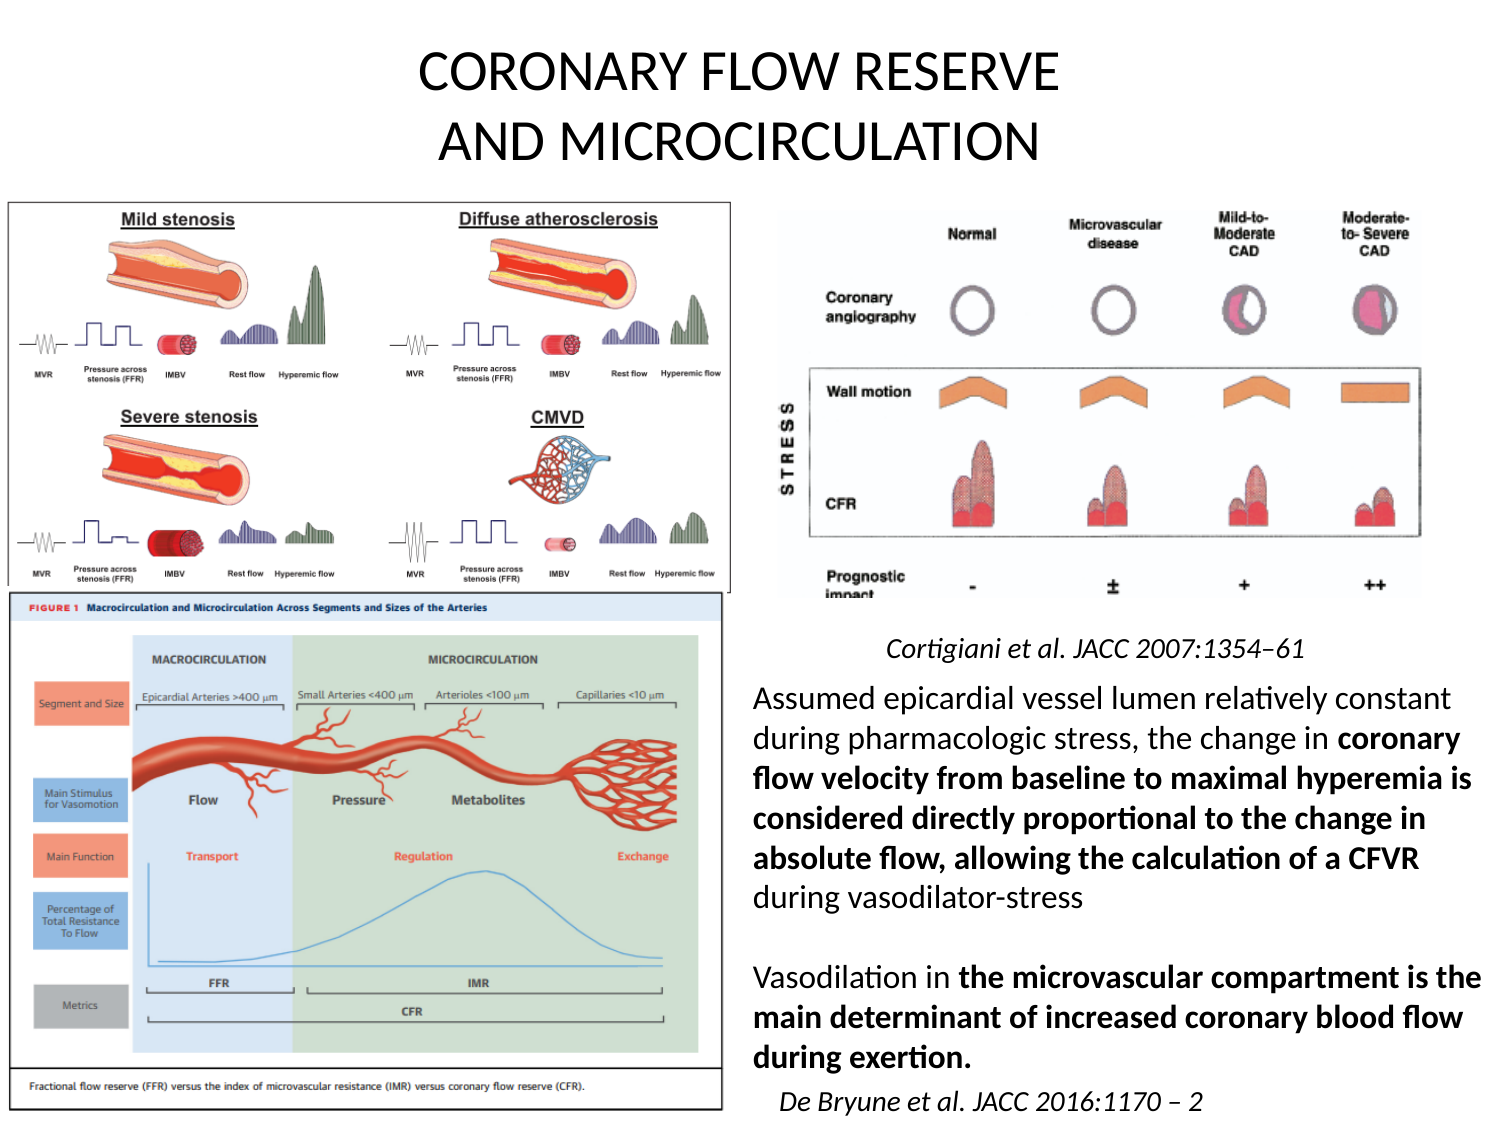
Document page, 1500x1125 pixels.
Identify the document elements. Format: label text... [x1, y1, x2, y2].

picture [0, 196, 1500, 1115]
text_box De Bryune et al. JACC 2016:1170 – 2 [764, 1074, 1219, 1125]
text_box Cortigiani et al. JACC 2007:1354–61 [871, 621, 1321, 672]
title CORONARY FLOW RESERVE AND MICROCIRCULATION [64, 8, 1415, 194]
text_box Assumed epicardial vessel lumen relatively constant during pharmacologic stress, the change in coronary flow velocity from baseline to maximal hyperemia is considered directly proportional to the change in absolute flow, allowing the calculation of a CFVR during vasodilator-stress Vasodilation in the microvascular compartment is the main determinant of increased coronary blood flow during exertion. [738, 668, 1500, 1083]
